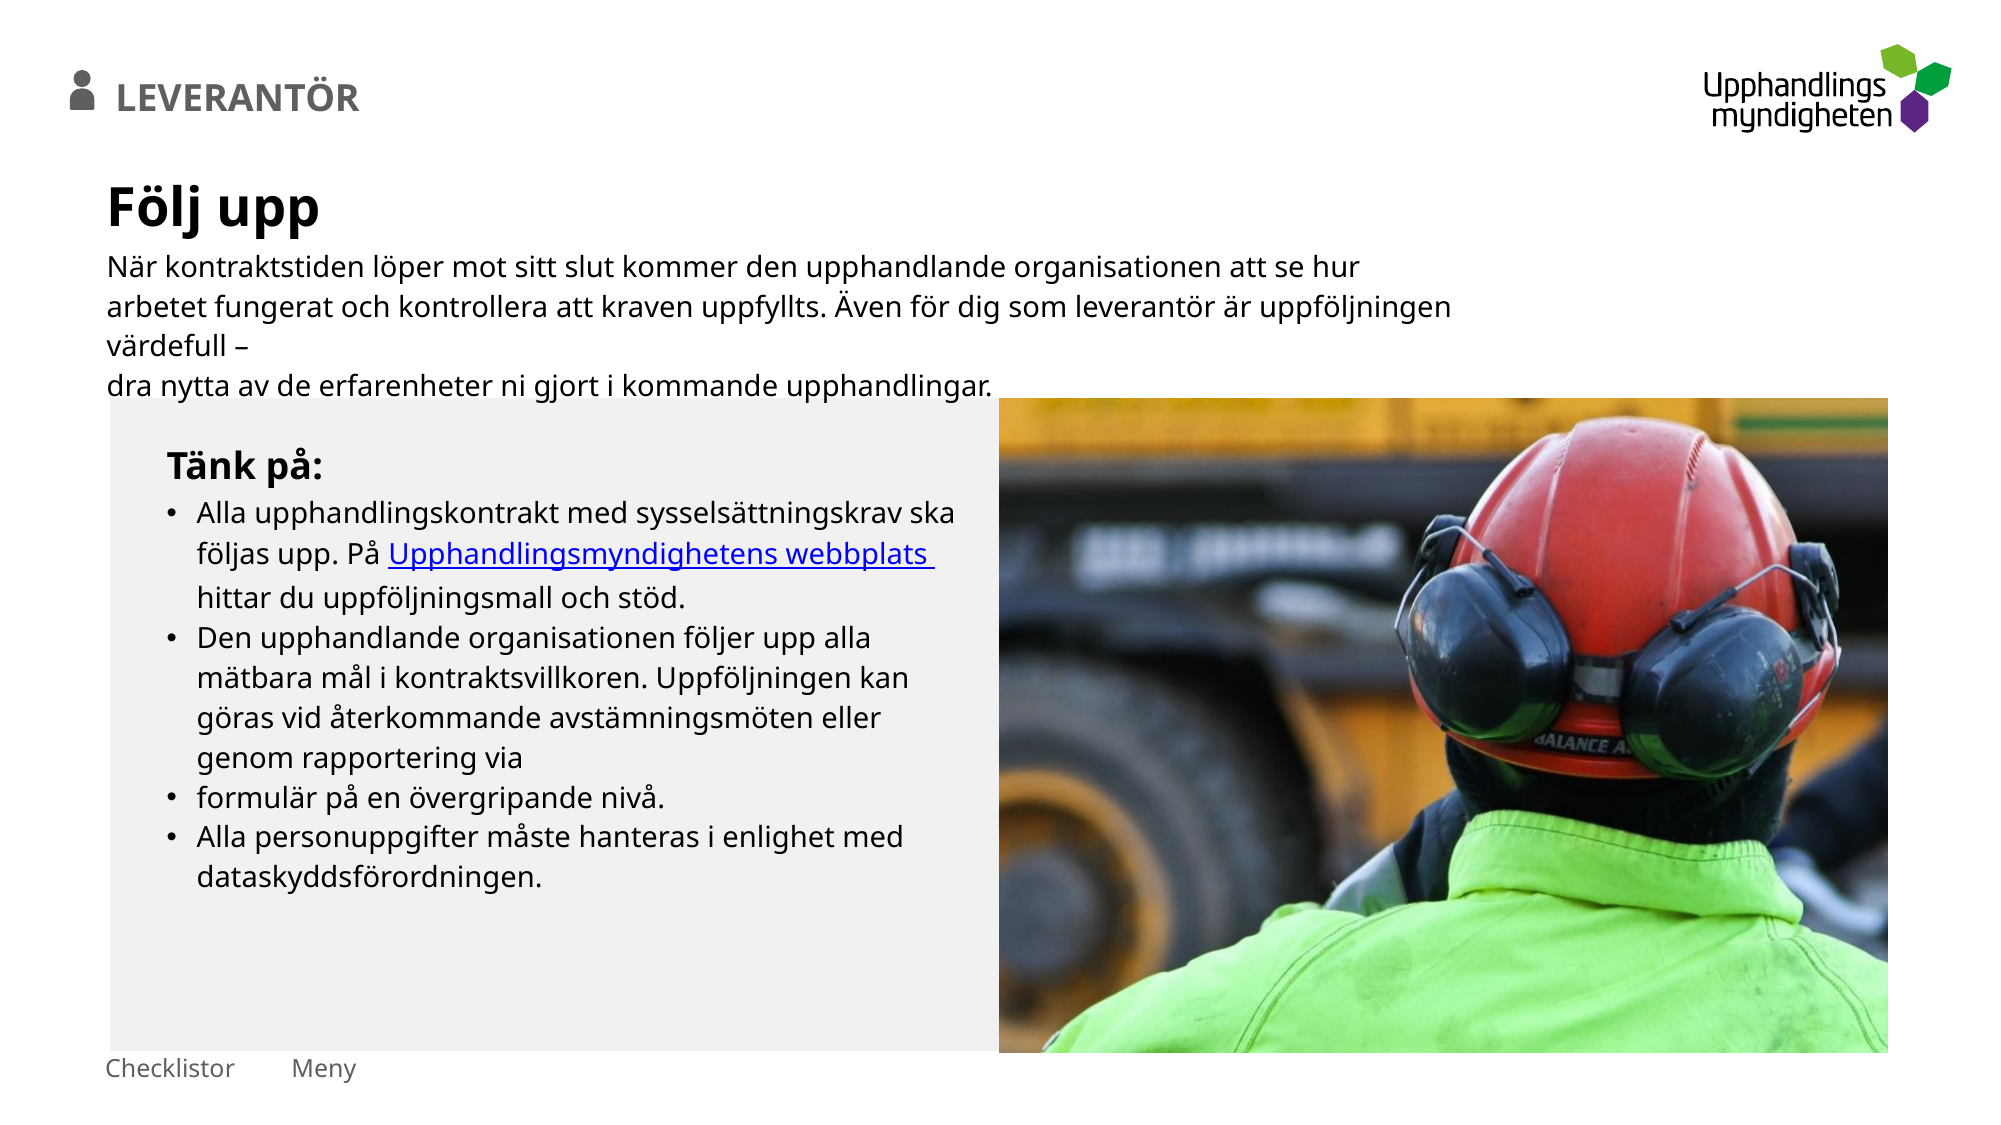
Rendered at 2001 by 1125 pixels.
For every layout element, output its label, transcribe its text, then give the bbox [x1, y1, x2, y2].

list Tänk på: [166, 416, 983, 487]
list Alla upphandlingskontrakt med sysselsättningskrav ska följas upp. På Upphandlingsmyndighetens webbplats hittar du uppföljningsmall och stöd. Den upphandlande organisationen följer upp alla mätbara mål i kontraktsvillkoren. Uppföljningen kan göras vid återkommande avstämningsmöten eller genom rapportering via formulär på en övergripande nivå. Alla personuppgifter måste hanteras i enlighet med dataskyddsförordningen. [166, 489, 983, 1012]
list LEVERANTÖR [115, 24, 888, 120]
list När kontraktstiden löper mot sitt slut kommer den upphandlande organisationen att se hur arbetet fungerat och kontrollera att kraven uppfyllts. Även för dig som leverantör är uppföljningen värdefull – dra nytta av de erfarenheter ni gjort i kommande upphandlingar. [106, 243, 1468, 350]
picture [999, 397, 1888, 1053]
title Följ upp [106, 148, 1465, 238]
